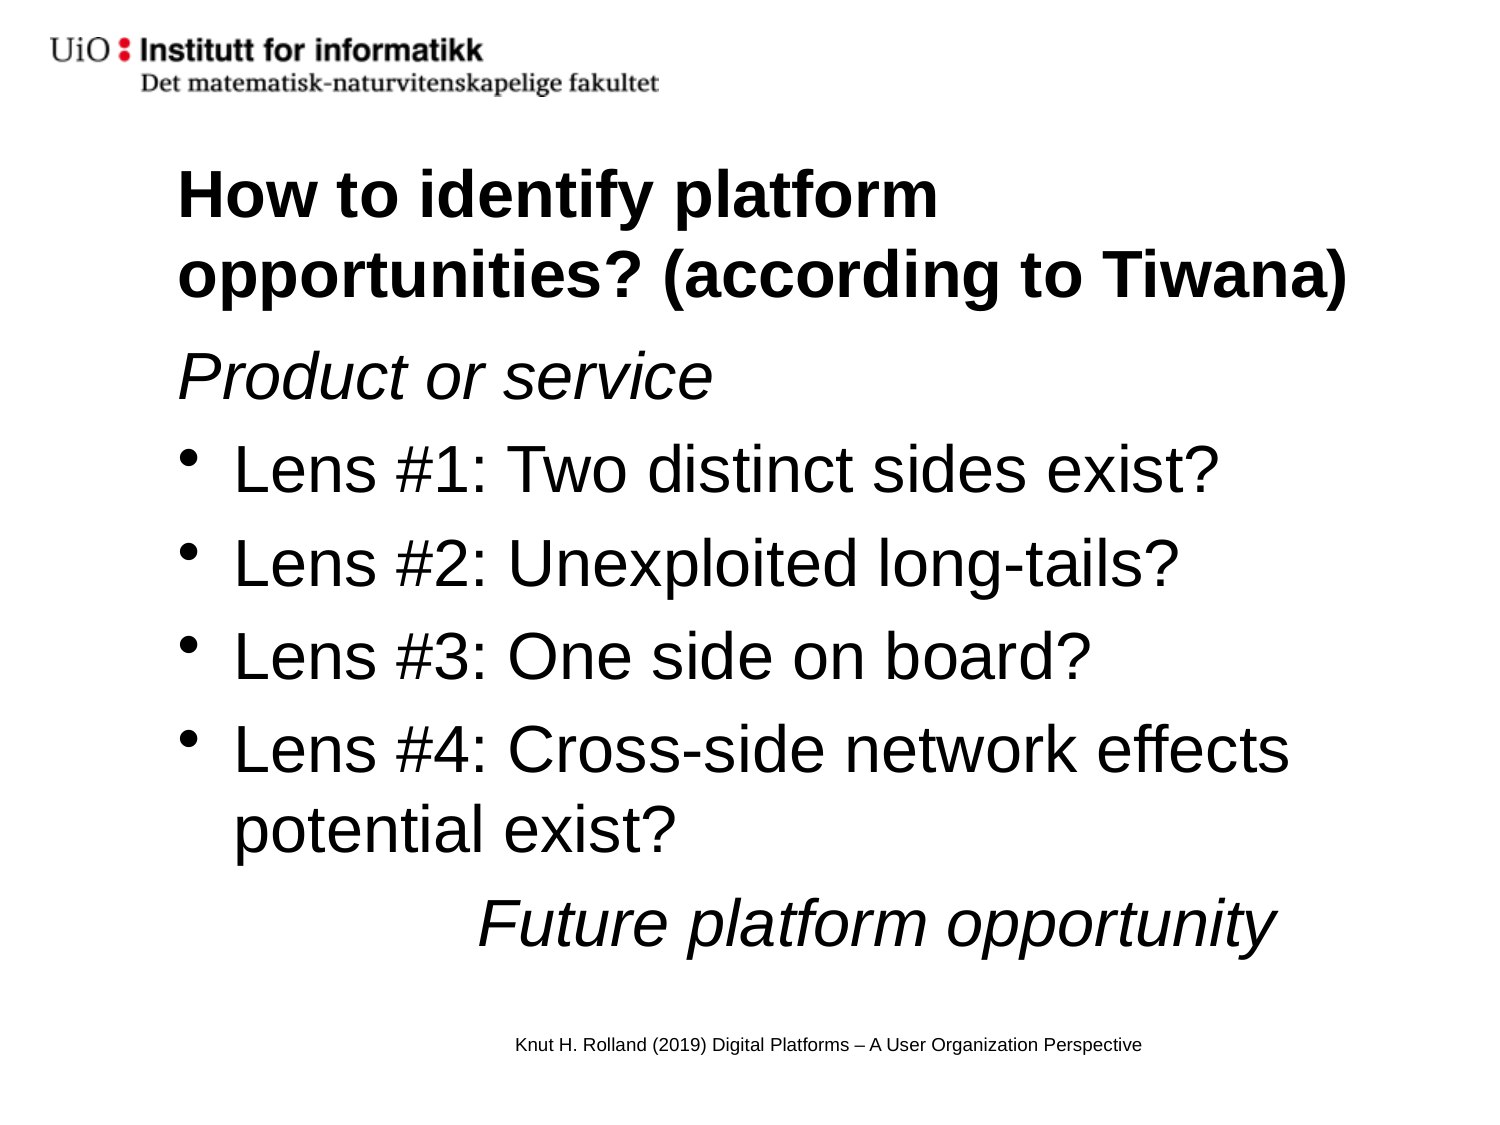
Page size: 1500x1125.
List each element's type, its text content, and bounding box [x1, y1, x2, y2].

footer Knut H. Rolland (2019) Digital Platforms – A User Organization Perspective [499, 1024, 1288, 1101]
picture [50, 37, 659, 97]
list Product or service Lens #1: Two distinct sides exist? Lens #2: Unexploited long-tails? Lens #3: One side on board? Lens #4: Cross-side network effects potential exist? Future platform opportunity [162, 324, 1426, 1001]
title How to identify platform opportunities? (according to Tiwana) [162, 137, 1426, 324]
